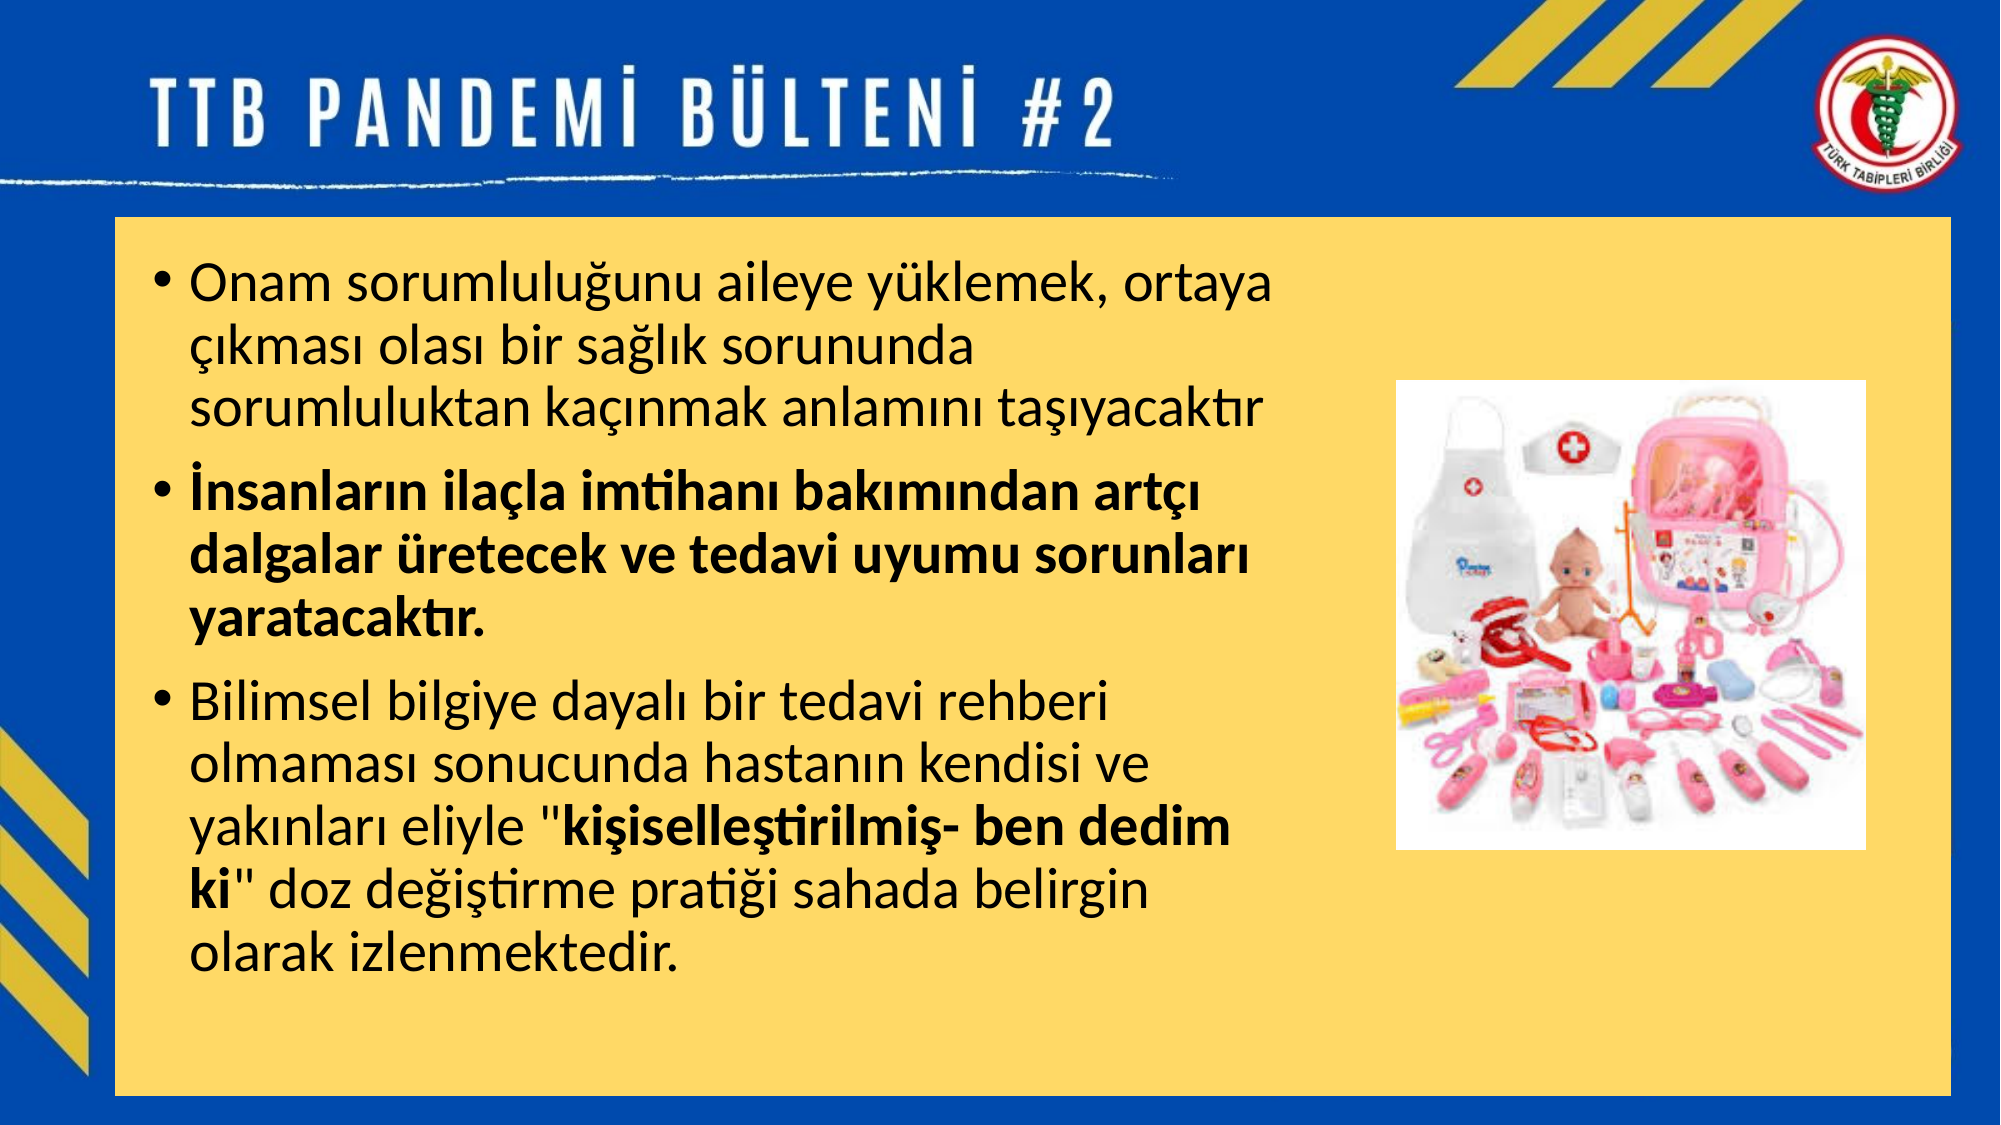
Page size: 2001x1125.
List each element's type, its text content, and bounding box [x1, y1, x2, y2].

picture [0, 0, 2000, 1125]
text_box [115, 217, 1951, 1096]
list Onam sorumluluğunu aileye yüklemek, ortaya çıkması olası bir sağlık sorununda sorumluluktan kaçınmak anlamını taşıyacaktır İnsanların ilaçla imtihanı bakımından artçı dalgalar üretecek ve tedavi uyumu sorunları yaratacaktır. Bilimsel bilgiye dayalı bir tedavi rehberi olmaması sonucunda hastanın kendisi ve yakınları eliyle "kişiselleştirilmiş- ben dedim ki" doz değiştirme pratiği sahada belirgin olarak izlenmektedir. [137, 243, 1296, 1076]
